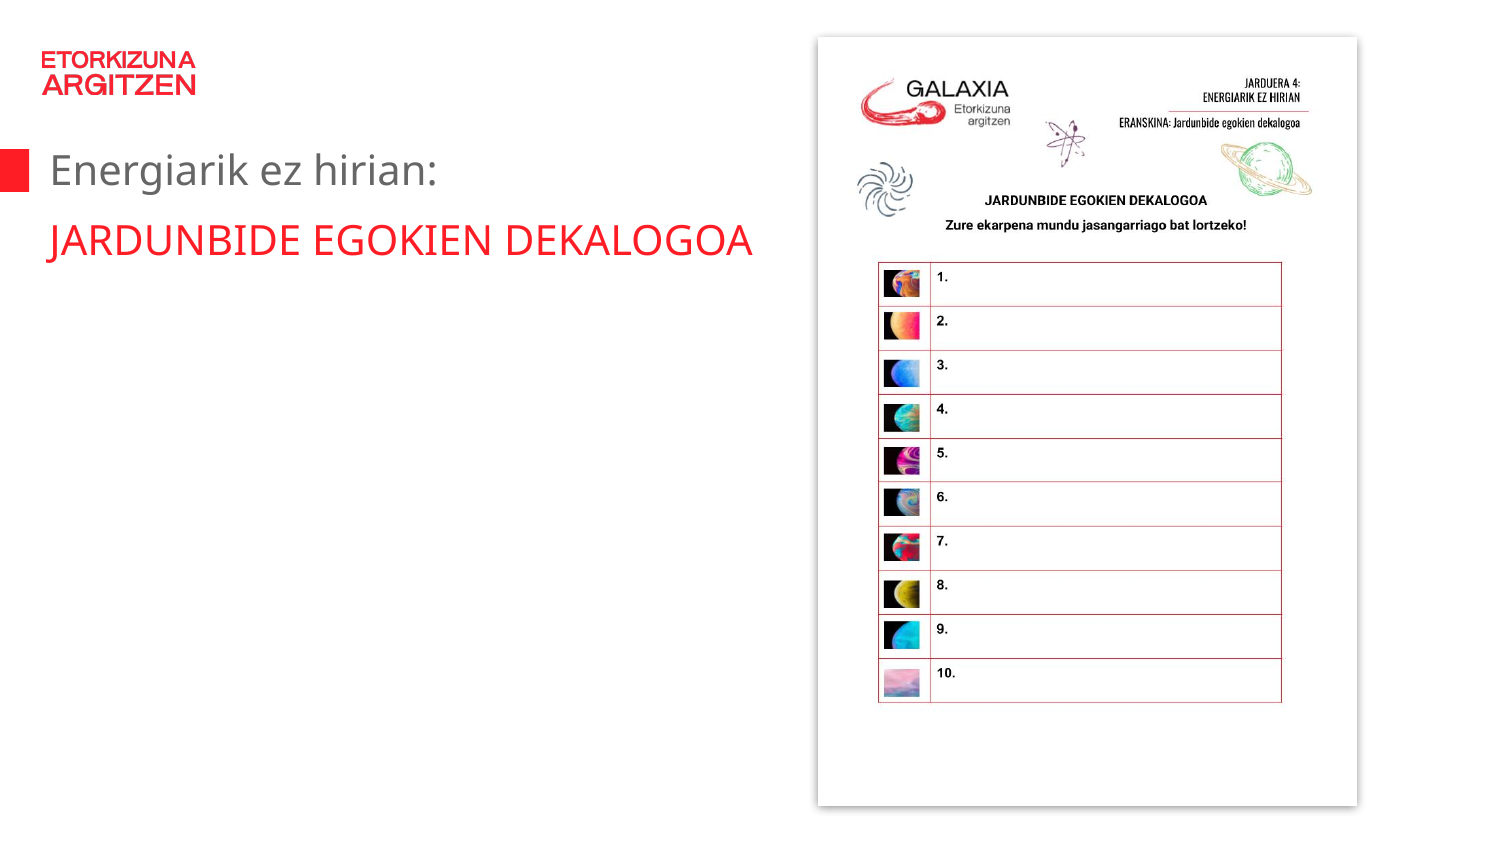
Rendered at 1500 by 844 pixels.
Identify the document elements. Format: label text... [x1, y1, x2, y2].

picture [818, 37, 1358, 807]
text_box Energiarik ez hirian: [34, 134, 811, 198]
text_box [0, 149, 30, 192]
text_box JARDUNBIDE EGOKIEN DEKALOGOA [34, 198, 811, 279]
picture [42, 51, 197, 96]
